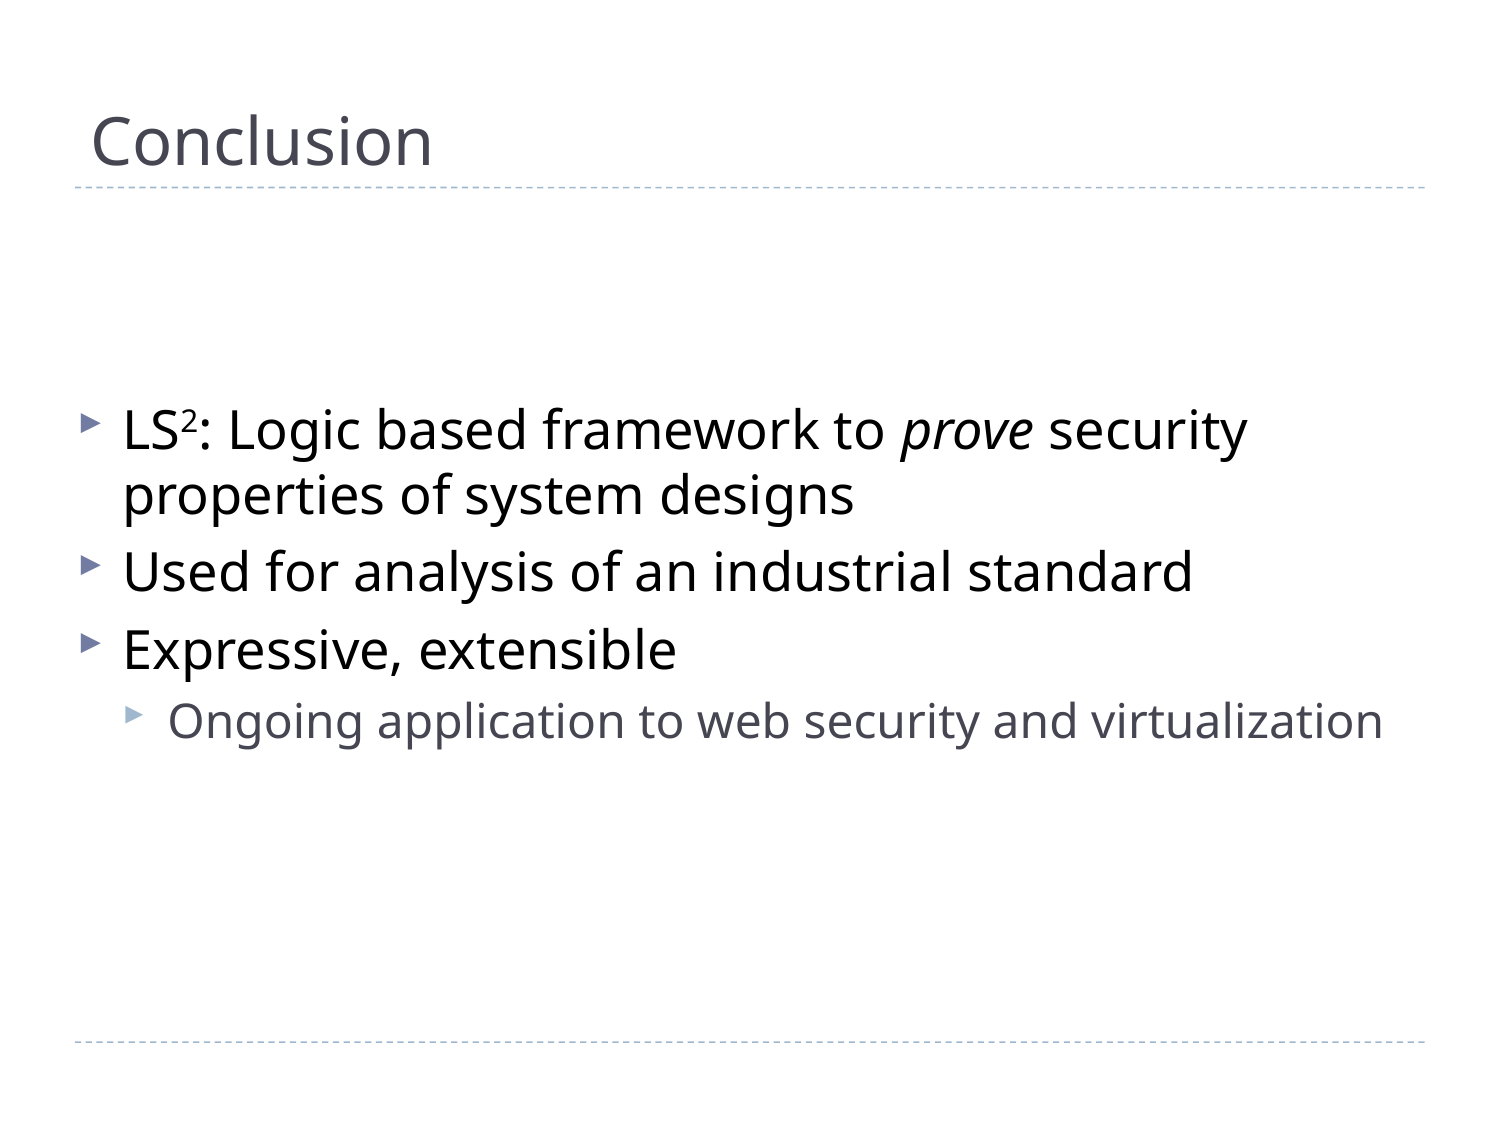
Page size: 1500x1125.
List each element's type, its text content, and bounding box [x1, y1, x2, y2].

list LS2: Logic based framework to prove security properties of system designs Used for analysis of an industrial standard Expressive, extensible Ongoing application to web security and virtualization [62, 387, 1438, 813]
title Conclusion [74, 44, 1425, 234]
